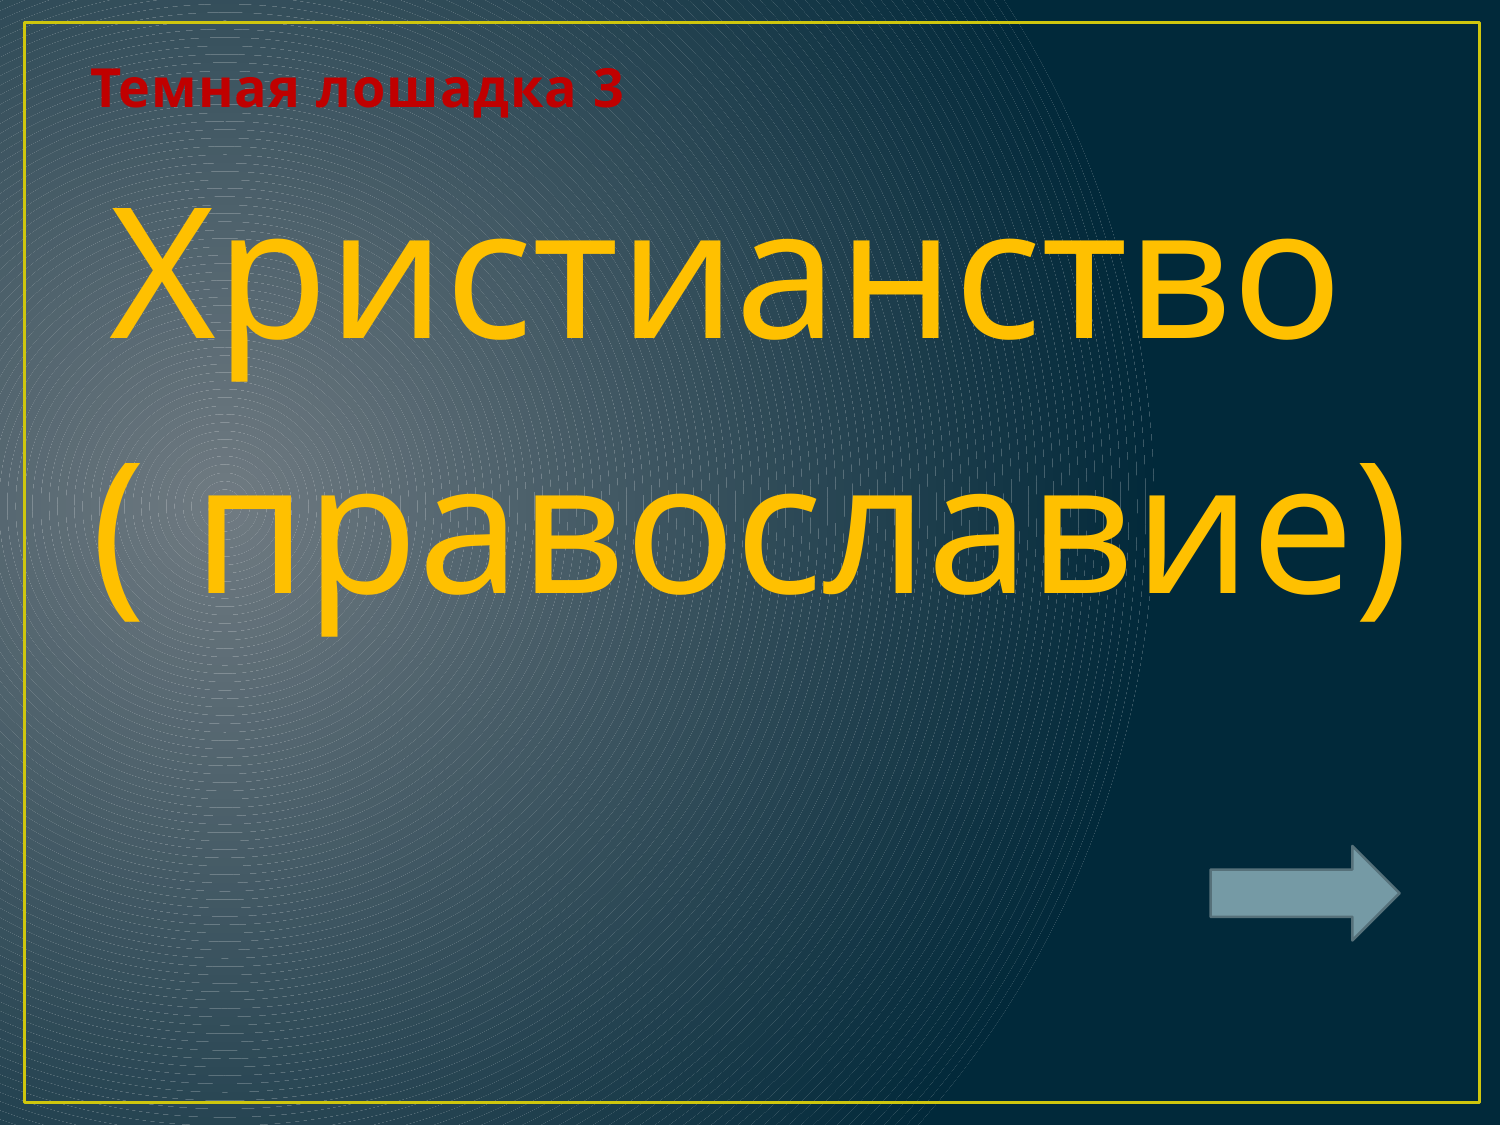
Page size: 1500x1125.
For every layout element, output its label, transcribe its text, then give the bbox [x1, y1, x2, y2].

text_box [1209, 844, 1401, 942]
list Христианство ( православие) [75, 149, 1425, 1005]
title Темная лошадка 3 [75, 45, 1425, 126]
